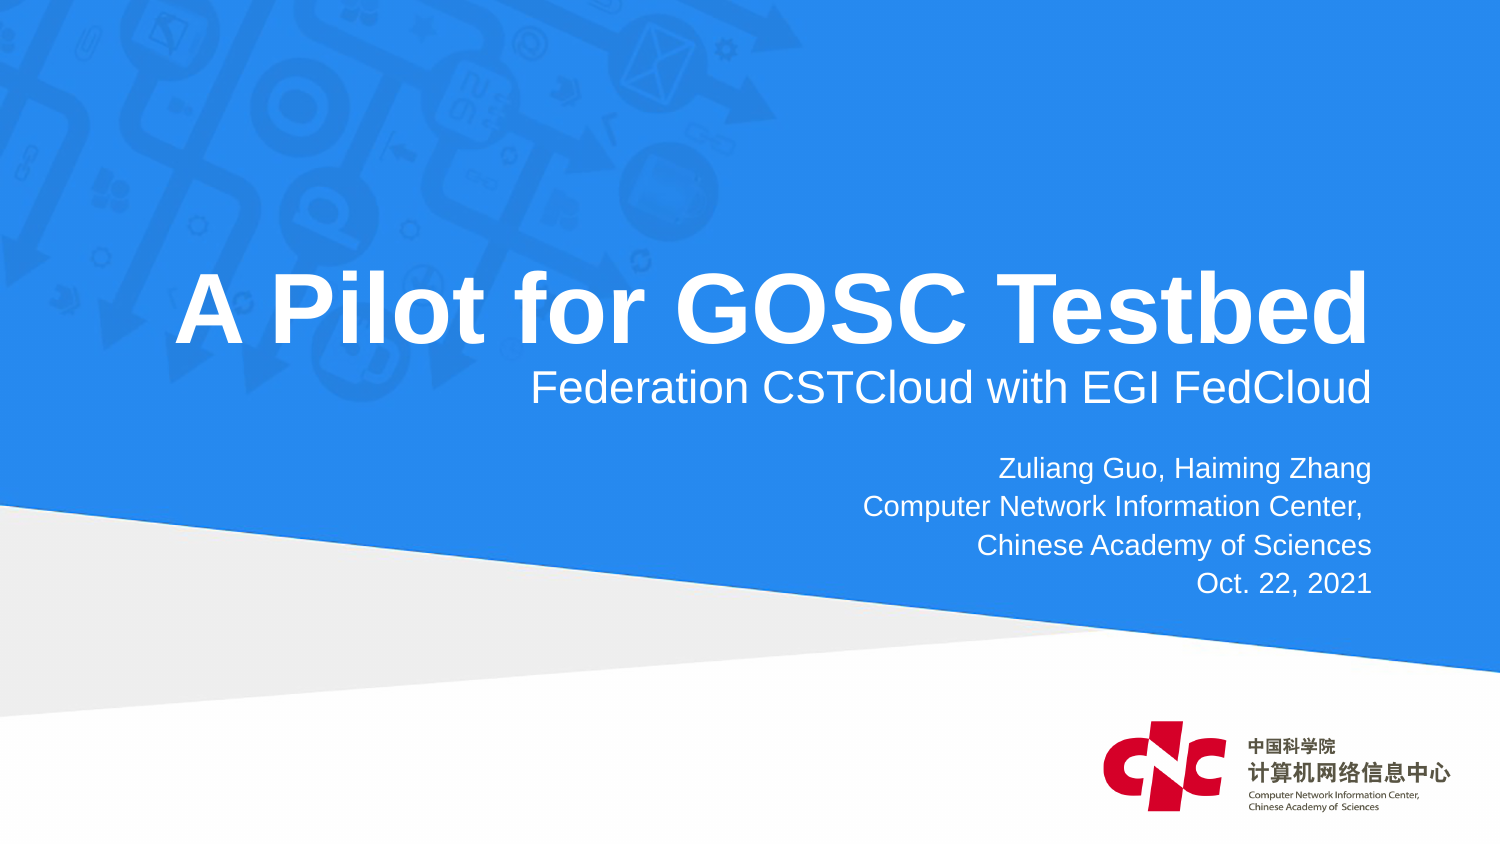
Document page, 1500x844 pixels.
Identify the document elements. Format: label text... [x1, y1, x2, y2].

title A Pilot for GOSC Testbed [112, 218, 1388, 400]
subtitle Federation CSTCloud with EGI FedCloud [337, 354, 1388, 421]
picture [0, 0, 1500, 844]
text_box Zuliang Guo, Haiming Zhang Computer Network Information Center, Chinese Academy of Sciences Oct. 22, 2021 [337, 444, 1388, 635]
